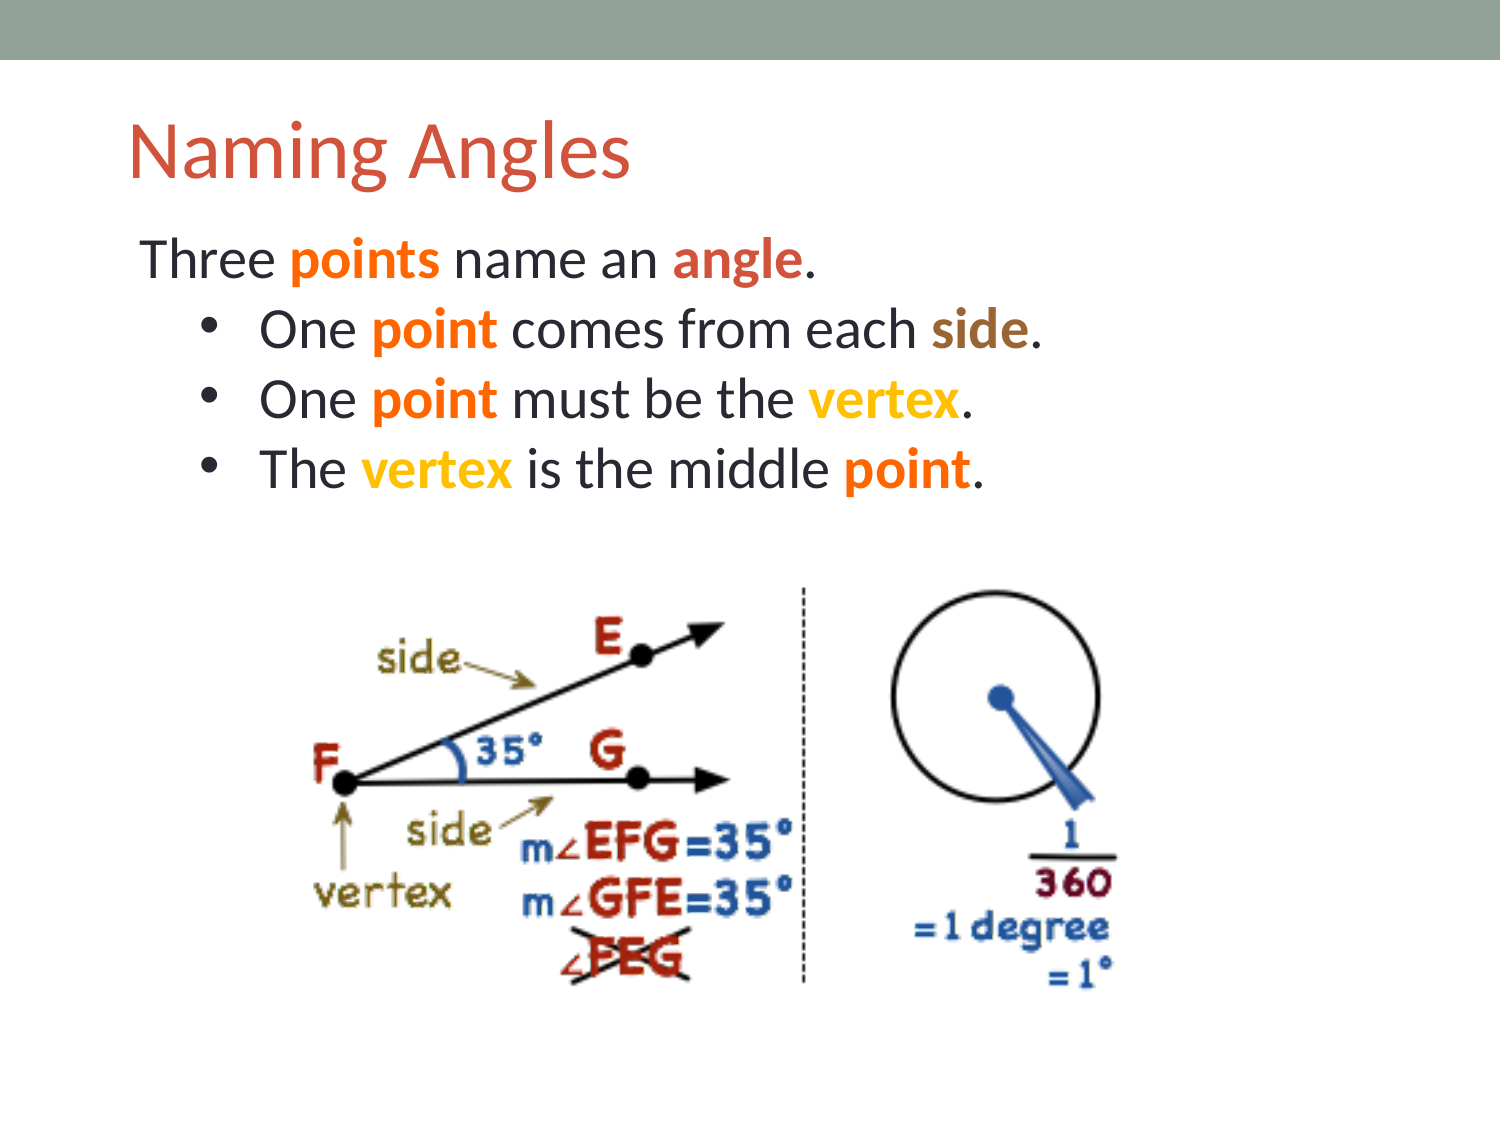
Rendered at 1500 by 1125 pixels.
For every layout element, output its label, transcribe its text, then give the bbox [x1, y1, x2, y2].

text_box Naming Angles [112, 87, 1388, 203]
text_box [312, 499, 1171, 997]
text_box Three points name an angle. One point comes from each side. One point must be the vertex. The vertex is the middle point. [125, 212, 1438, 508]
